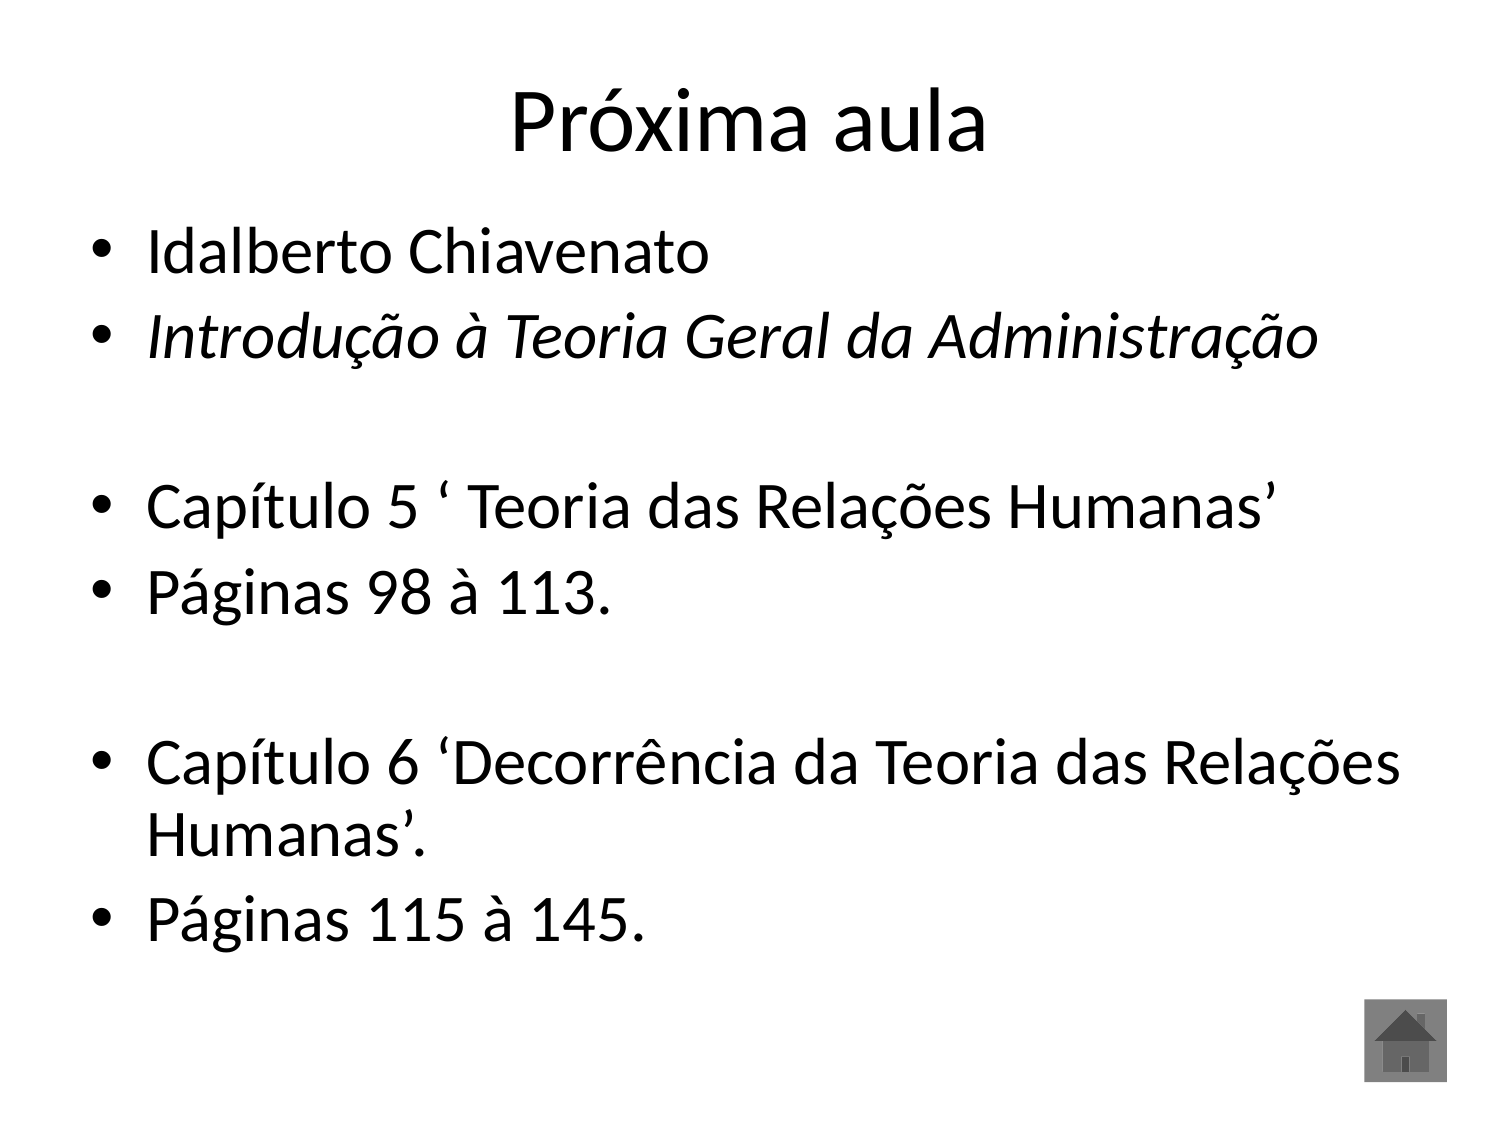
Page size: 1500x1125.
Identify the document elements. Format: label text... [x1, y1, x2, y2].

title Próxima aula [75, 45, 1425, 185]
text_box [1364, 999, 1447, 1083]
list Idalberto Chiavenato Introdução à Teoria Geral da Administração Capítulo 5 ‘ Teoria das Relações Humanas’ Páginas 98 à 113. Capítulo 6 ‘Decorrência da Teoria das Relações Humanas’. Páginas 115 à 145. [75, 208, 1425, 1006]
